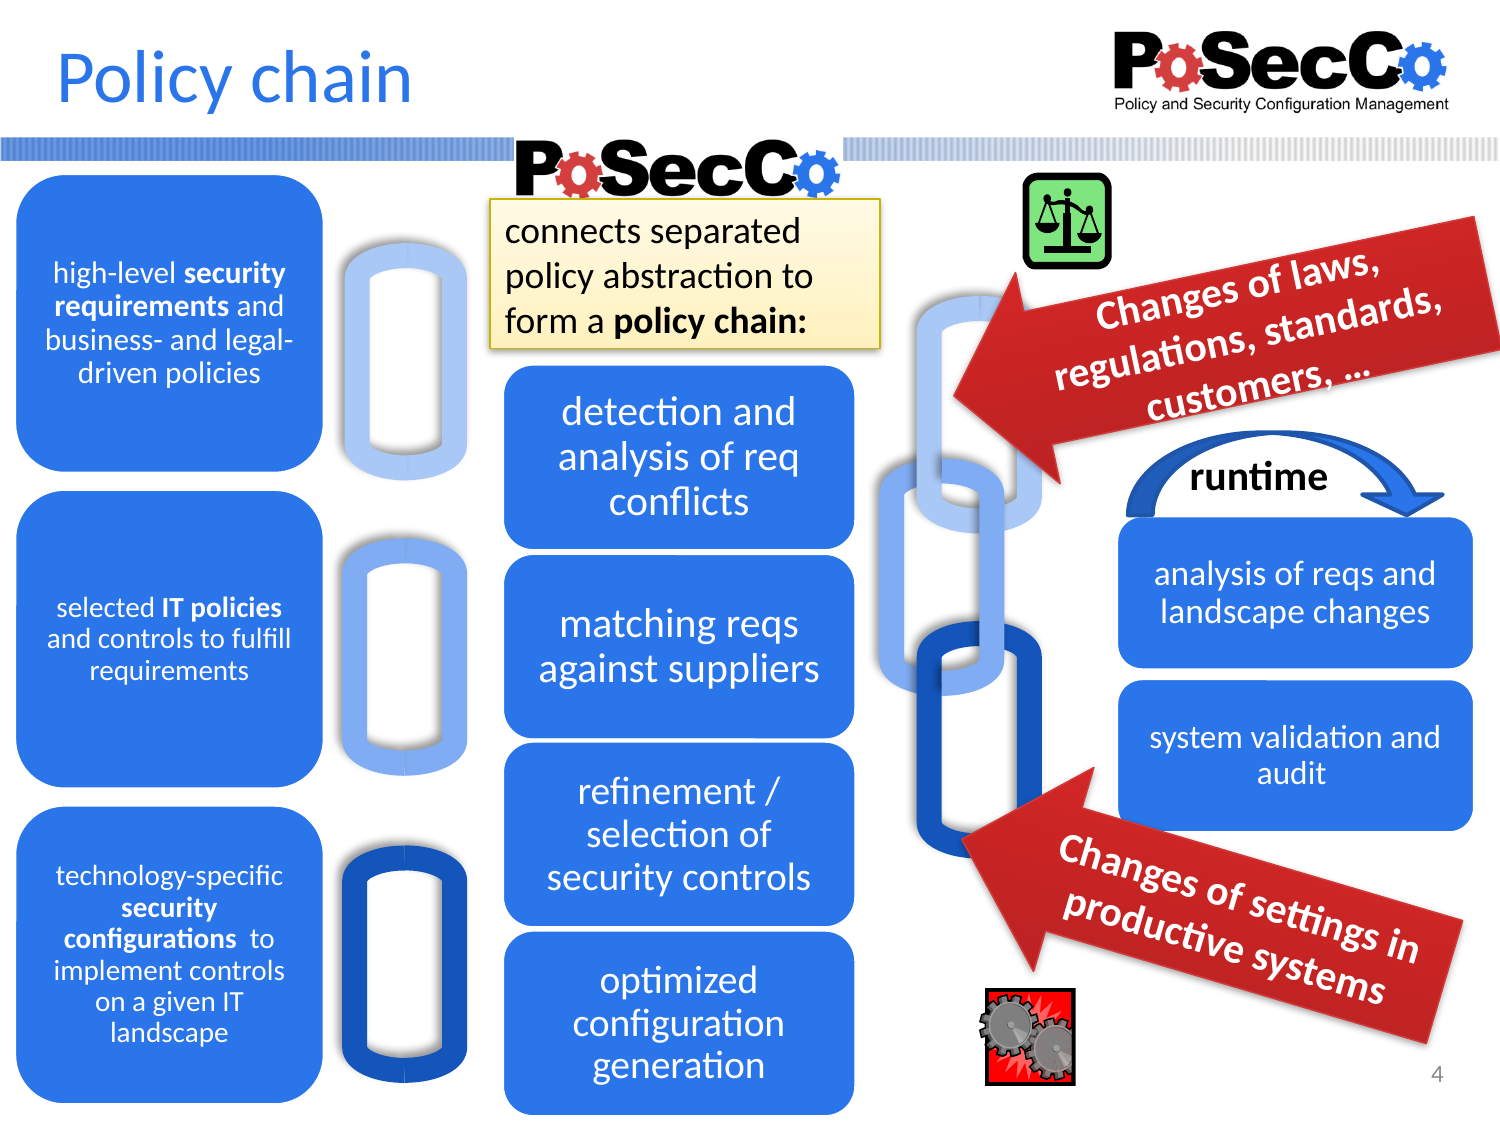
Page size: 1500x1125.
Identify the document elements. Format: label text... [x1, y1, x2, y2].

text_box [356, 255, 455, 336]
picture [1022, 172, 1112, 270]
slide_number 4 [1110, 1042, 1459, 1103]
text_box runtime [1126, 430, 1445, 513]
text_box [0, 172, 340, 1107]
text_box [300, 337, 1105, 1118]
picture [978, 987, 1076, 1087]
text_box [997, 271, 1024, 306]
text_box Changes of settings in productive systems [1110, 842, 1464, 1045]
picture [1112, 28, 1450, 114]
text_box Changes of laws, regulations, standards, customers, … [1032, 215, 1500, 433]
text_box connects separated policy abstraction to form a policy chain: [489, 198, 881, 336]
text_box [891, 308, 1030, 336]
title Policy chain [41, 19, 1069, 126]
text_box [1088, 514, 1500, 834]
picture [2, 136, 1499, 221]
